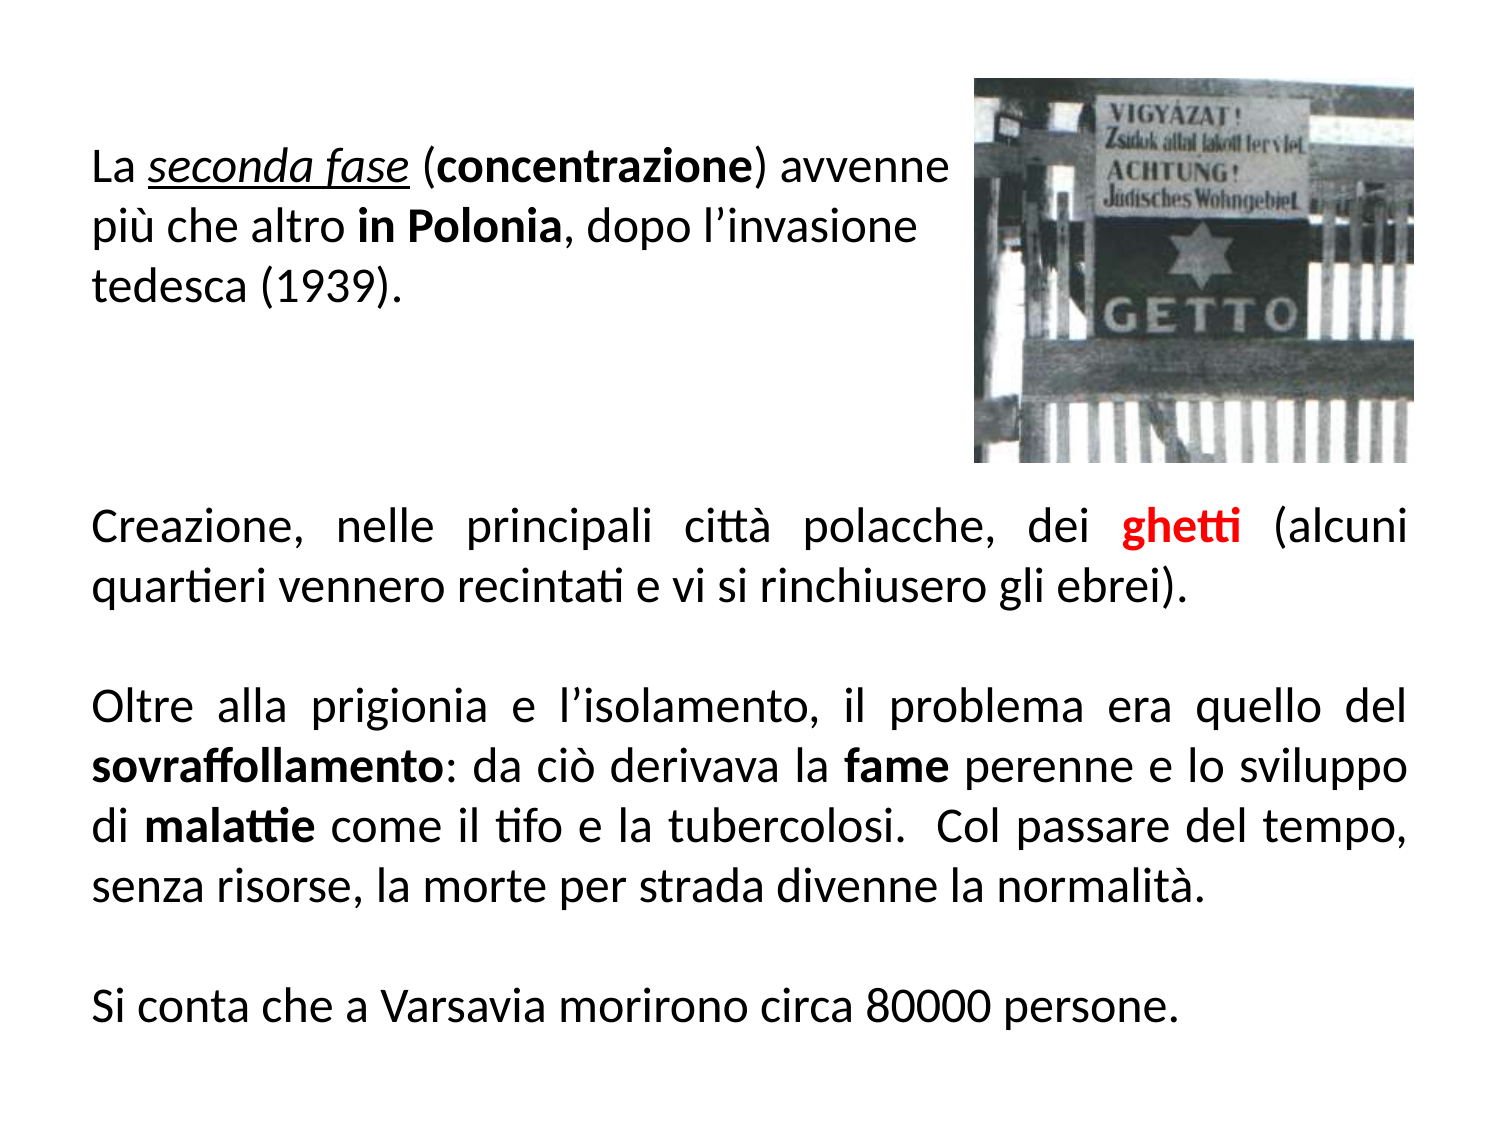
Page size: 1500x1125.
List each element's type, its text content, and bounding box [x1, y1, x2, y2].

text_box La seconda fase (concentrazione) avvenne più che altro in Polonia, dopo l’invasione tedesca (1939). Creazione, nelle principali città polacche, dei ghetti (alcuni quartieri vennero recintati e vi si rinchiusero gli ebrei). Oltre alla prigionia e l’isolamento, il problema era quello del sovraffollamento: da ciò derivava la fame perenne e lo sviluppo di malattie come il tifo e la tubercolosi. Col passare del tempo, senza risorse, la morte per strada divenne la normalità. Si conta che a Varsavia morirono circa 80000 persone. [76, 125, 1424, 1041]
picture [974, 77, 1414, 463]
